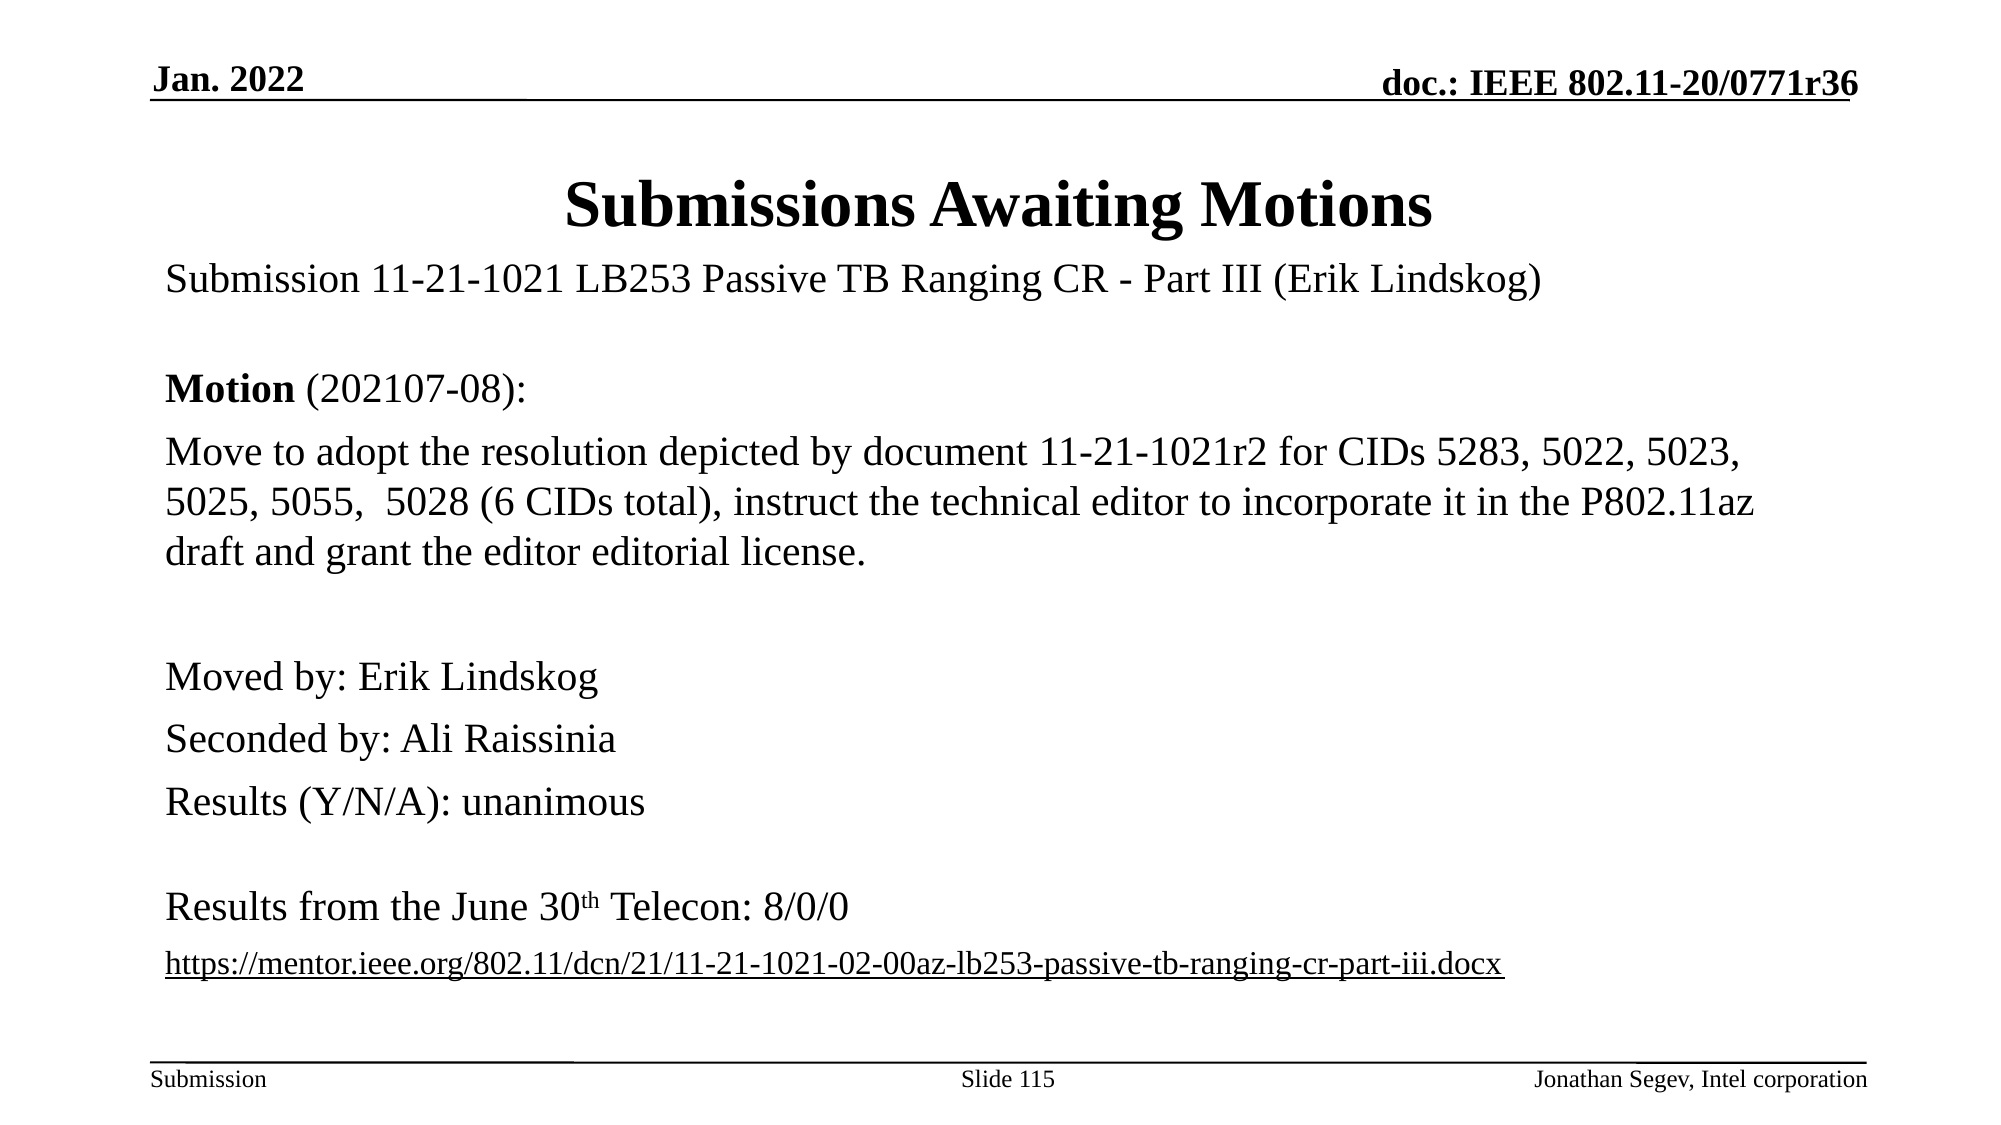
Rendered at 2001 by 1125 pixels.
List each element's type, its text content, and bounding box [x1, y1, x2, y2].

title Submissions Awaiting Motions [149, 112, 1850, 243]
slide_number Slide 115 [950, 1061, 1067, 1123]
footer Jonathan Segev, Intel corporation [1171, 1061, 1869, 1093]
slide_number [152, 54, 563, 100]
list Submission 11-21-1021 LB253 Passive TB Ranging CR - Part III (Erik Lindskog) Motion (202107-08): Move to adopt the resolution depicted by document 11-21-1021r2 for CIDs 5283, 5022, 5023, 5025, 5055, 5028 (6 CIDs total), instruct the technical editor to incorporate it in the P802.11az draft and grant the editor editorial license. Moved by: Erik Lindskog Seconded by: Ali Raissinia Results (Y/N/A): unanimous Results from the June 30th Telecon: 8/0/0 https://mentor.ieee.org/802.11/dcn/21/11-21-1021-02-00az-lb253-passive-tb-ranging-cr-part-iii.docx [149, 243, 1850, 1000]
